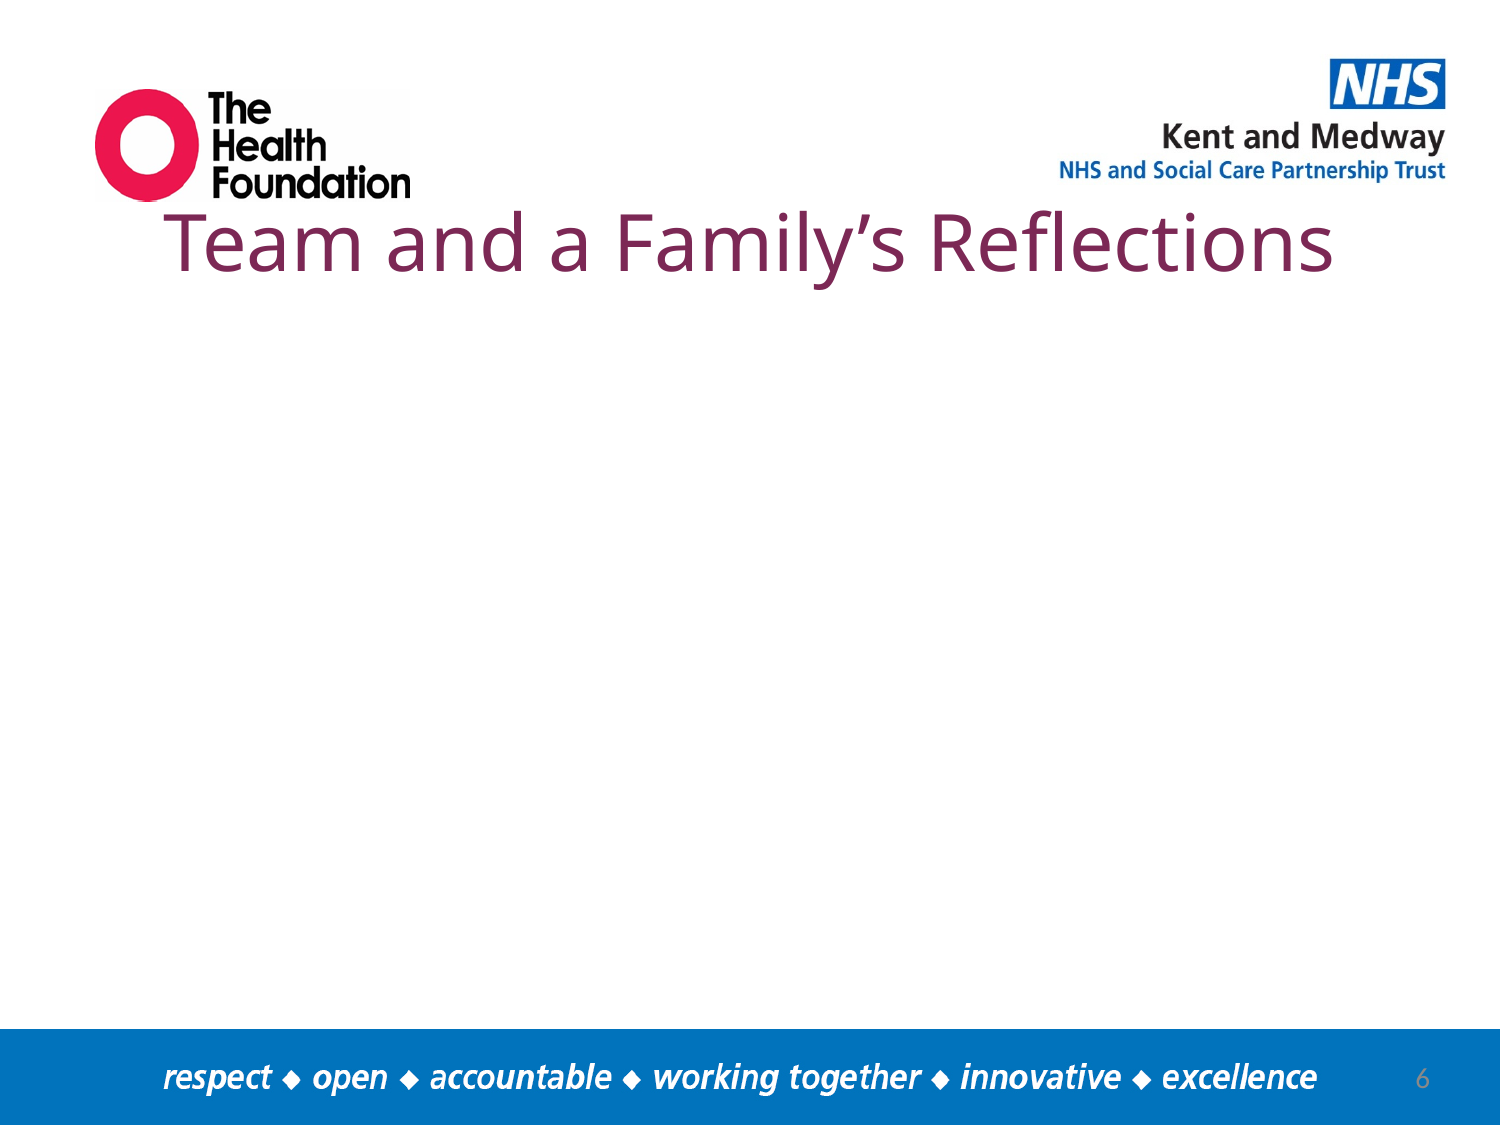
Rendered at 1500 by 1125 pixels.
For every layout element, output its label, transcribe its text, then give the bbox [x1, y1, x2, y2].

title Team and a Family’s Reflections [75, 145, 1425, 334]
picture [1057, 54, 1448, 185]
picture [95, 89, 410, 203]
slide_number 6 [1097, 1046, 1448, 1107]
picture [0, 1029, 1500, 1125]
